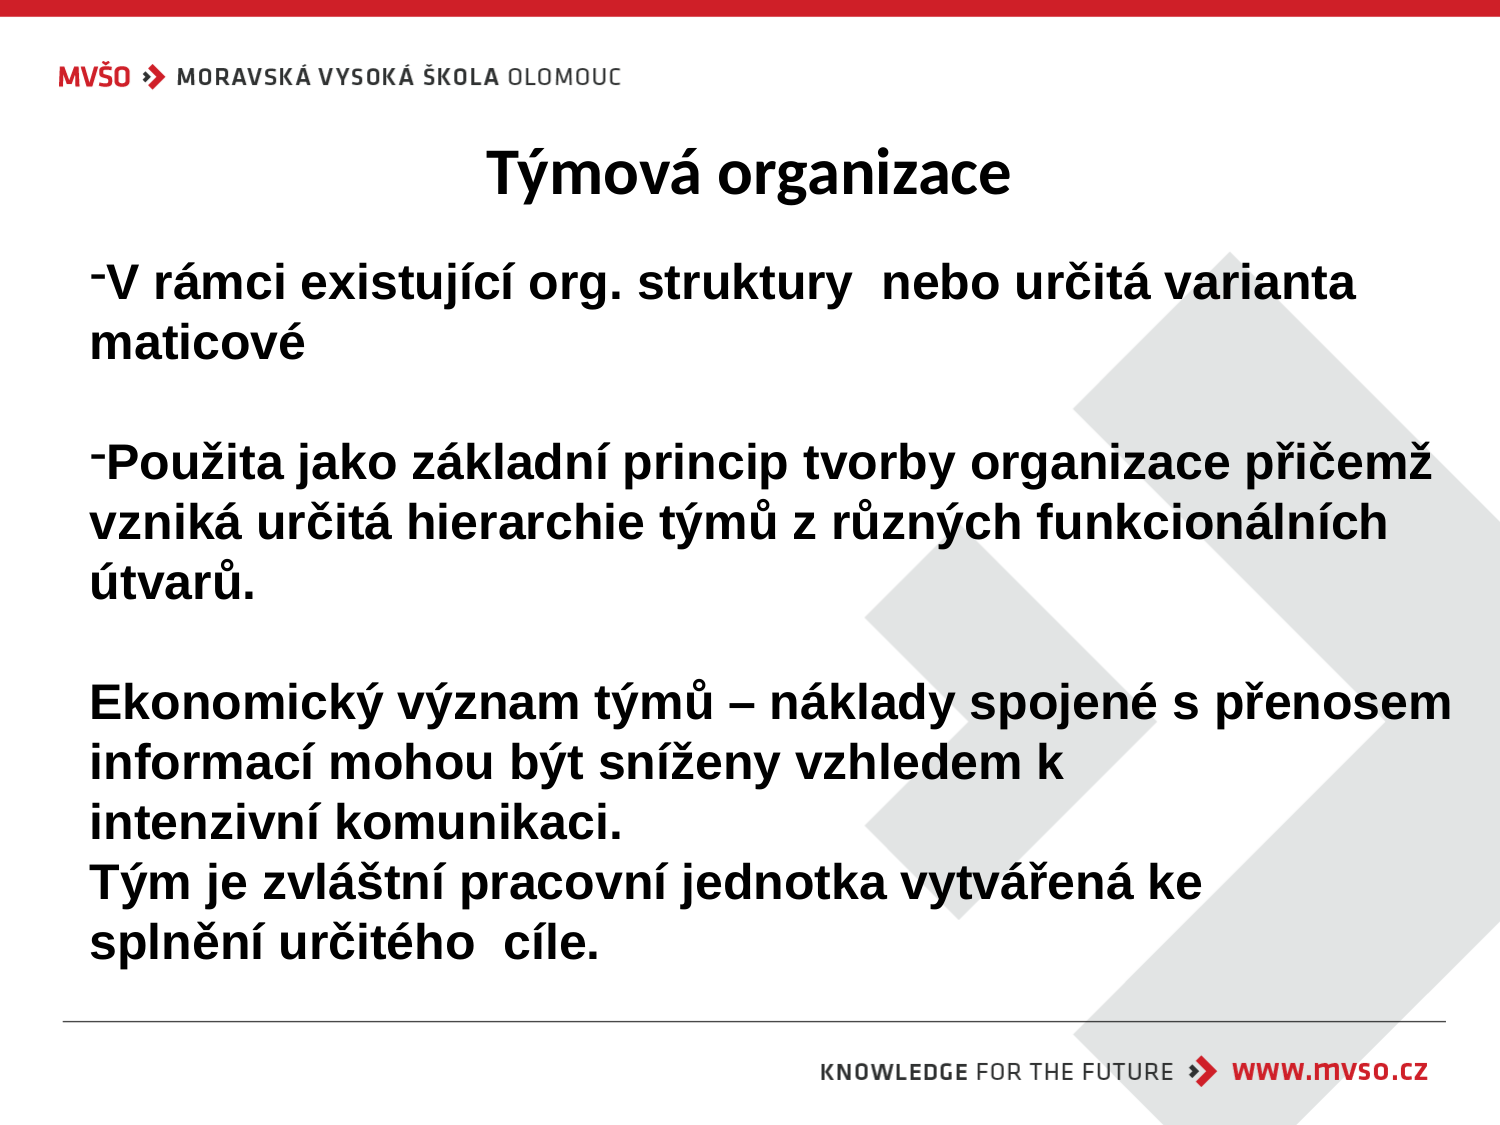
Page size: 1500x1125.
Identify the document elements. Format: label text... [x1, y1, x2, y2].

text_box V rámci existující org. struktury nebo určitá varianta maticové Použita jako základní princip tvorby organizace přičemž vzniká určitá hierarchie týmů z různých funkcionálních útvarů. Ekonomický význam týmů – náklady spojené s přenosem informací mohou být sníženy vzhledem k intenzivní komunikaci. Tým je zvláštní pracovní jednotka vytvářená ke splnění určitého cíle. [75, 242, 1483, 977]
title Týmová organizace [75, 120, 1425, 233]
picture [0, 0, 1500, 1125]
